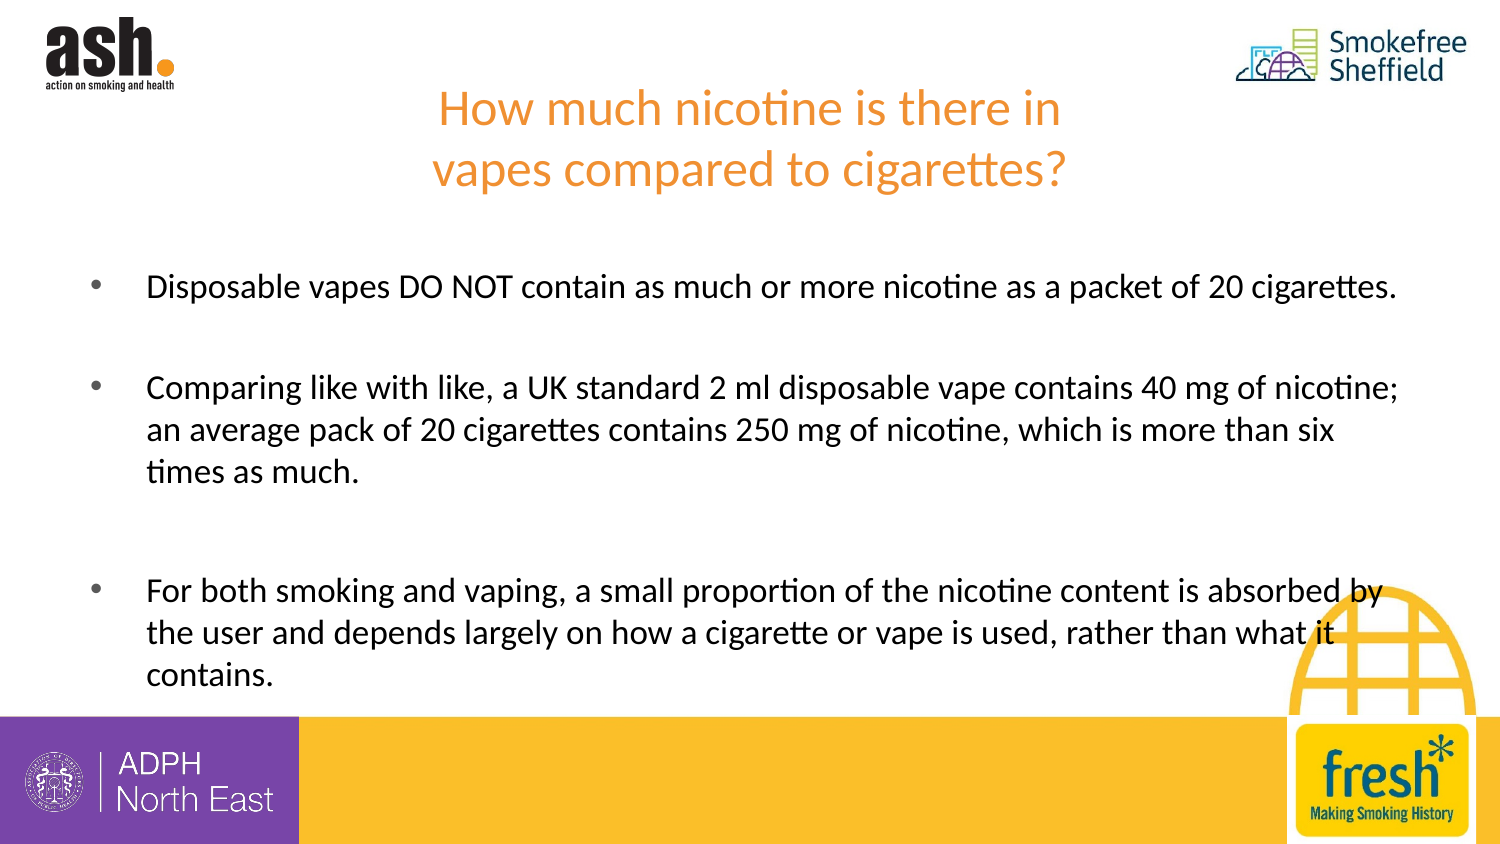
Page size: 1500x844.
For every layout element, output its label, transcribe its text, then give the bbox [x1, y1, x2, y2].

title How much nicotine is there in vapes compared to cigarettes? [75, 65, 1425, 206]
picture [0, 0, 1500, 844]
list Disposable vapes DO NOT contain as much or more nicotine as a packet of 20 cigarettes. Comparing like with like, a UK standard 2 ml disposable vape contains 40 mg of nicotine; an average pack of 20 cigarettes contains 250 mg of nicotine, which is more than six times as much. For both smoking and vaping, a small proportion of the nicotine content is absorbed by the user and depends largely on how a cigarette or vape is used, rather than what it contains. [75, 255, 1425, 709]
picture [25, 752, 273, 812]
